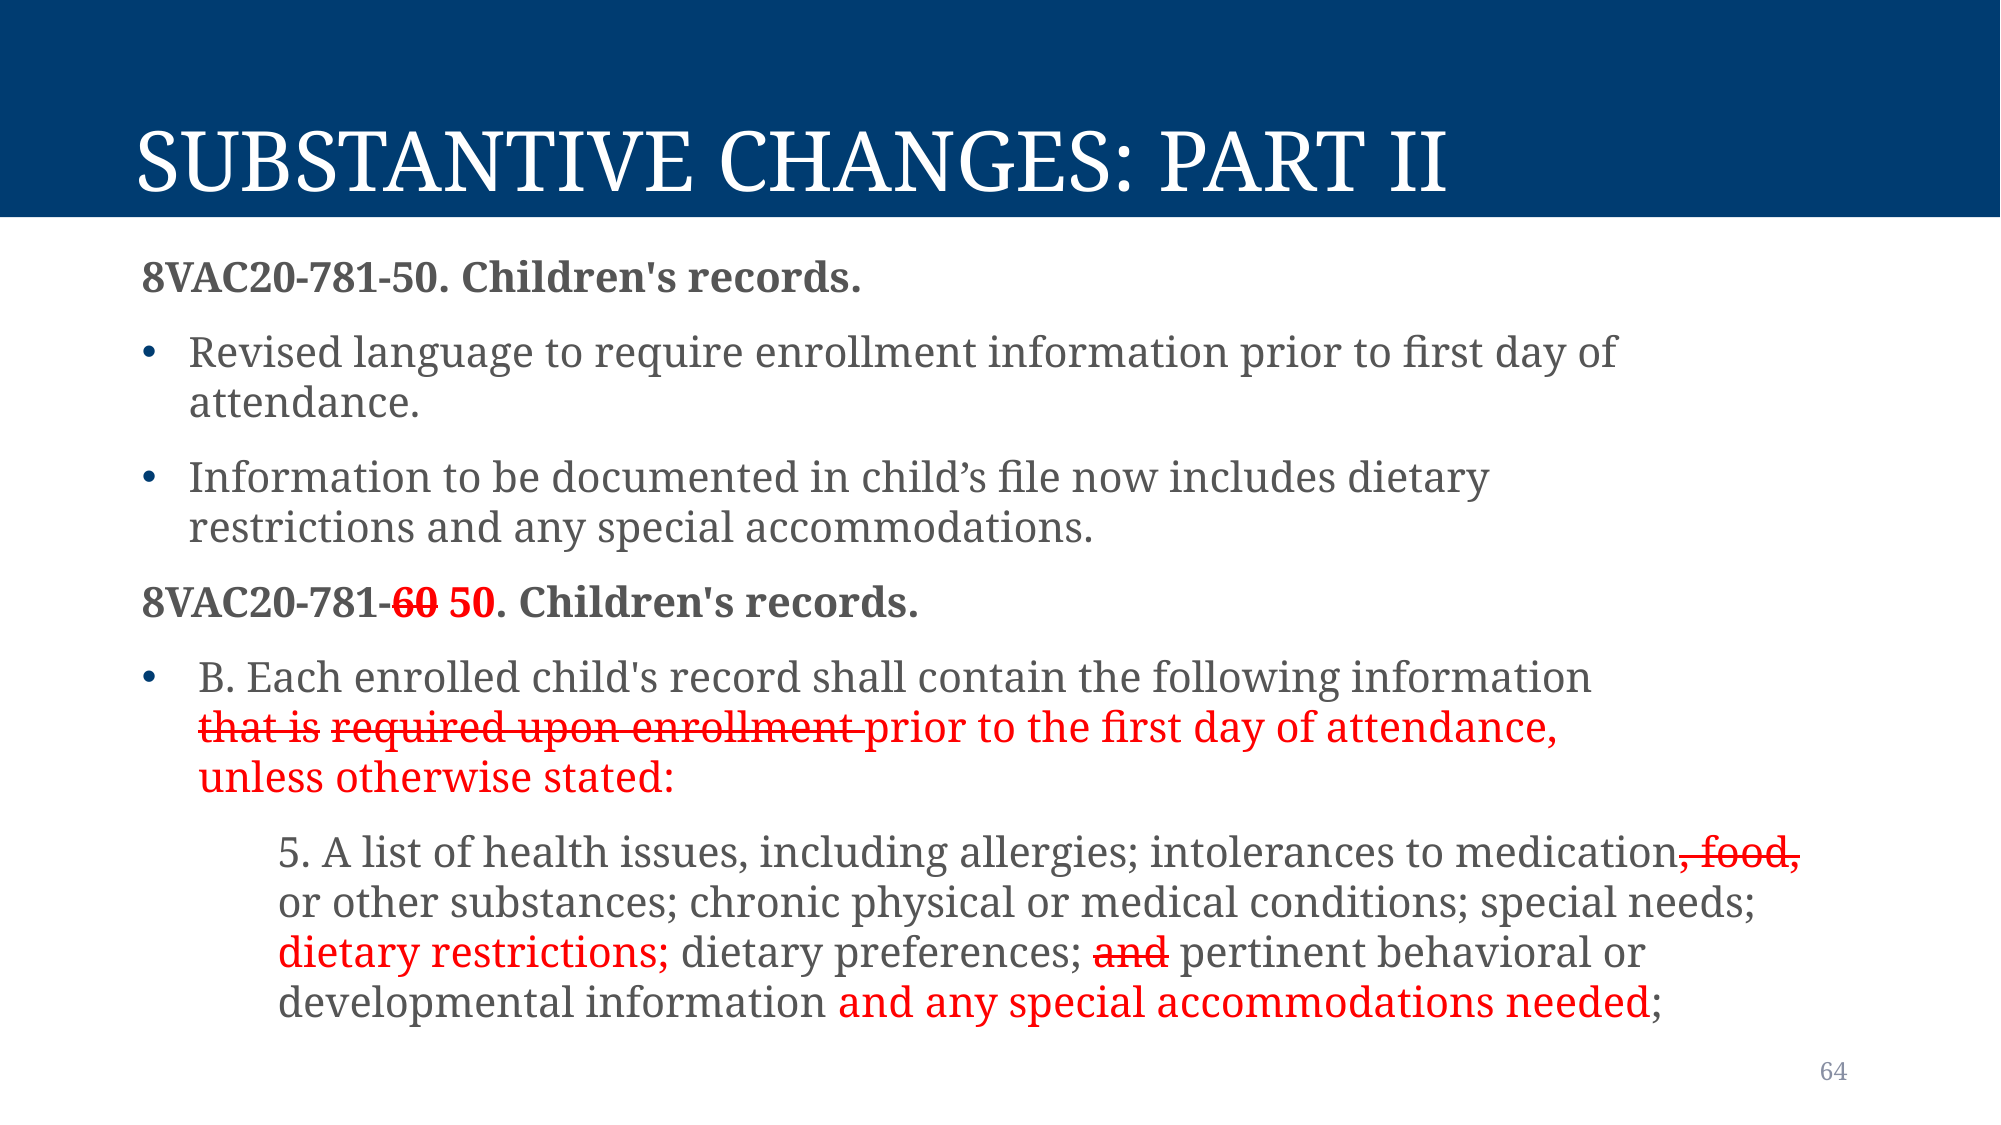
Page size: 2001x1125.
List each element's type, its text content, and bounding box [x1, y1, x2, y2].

slide_number 64 [1412, 1042, 1863, 1103]
list 8VAC20-781-50. Children's records. Revised language to require enrollment information prior to first day of attendance. Information to be documented in child’s file now includes dietary restrictions and any special accommodations. 8VAC20-781-60 50. Children's records. B. Each enrolled child's record shall contain the following information that is required upon enrollment prior to the first day of attendance, unless otherwise stated: 5. A list of health issues, including allergies; intolerances to medication, food, or other substances; chronic physical or medical conditions; special needs; dietary restrictions; dietary preferences; and pertinent behavioral or developmental information and any special accommodations needed; [105, 243, 1831, 1092]
title Substantive Changes: Part II [0, 0, 2000, 218]
